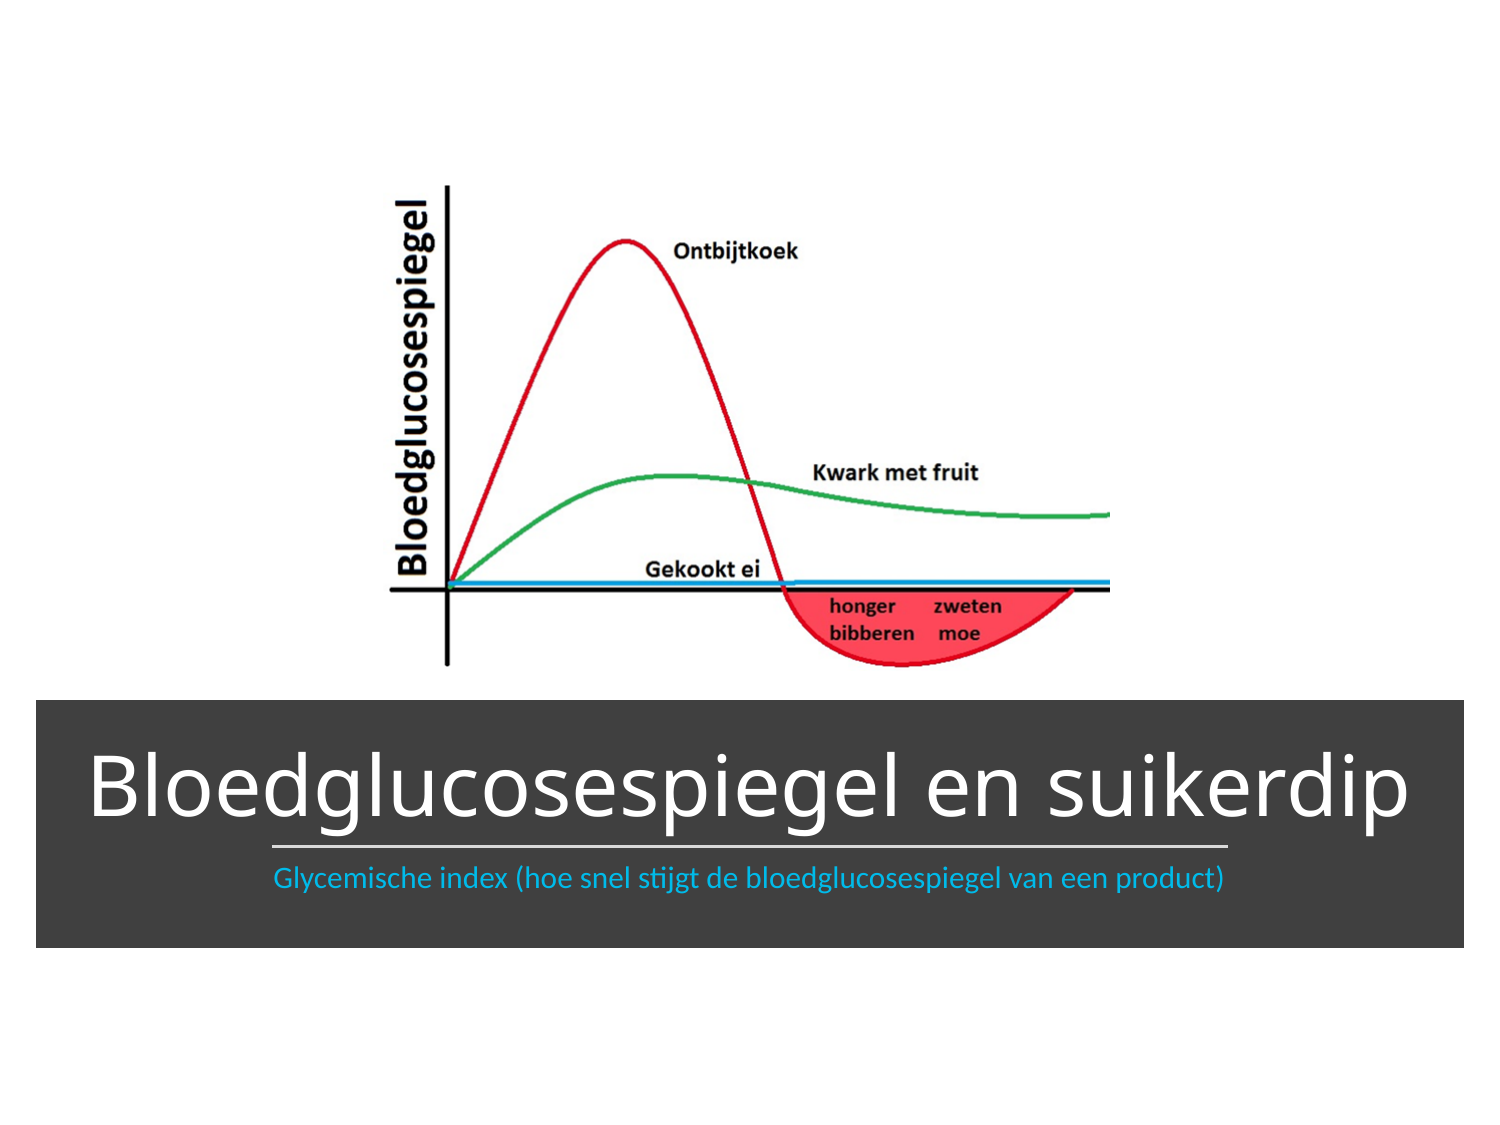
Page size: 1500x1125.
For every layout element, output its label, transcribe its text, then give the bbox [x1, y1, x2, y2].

title Bloedglucosespiegel en suikerdip [64, 725, 1436, 841]
text_box [46, 710, 1455, 938]
list Glycemische index (hoe snel stijgt de bloedglucosespiegel van een product) [187, 856, 1313, 908]
picture [383, 178, 1110, 671]
